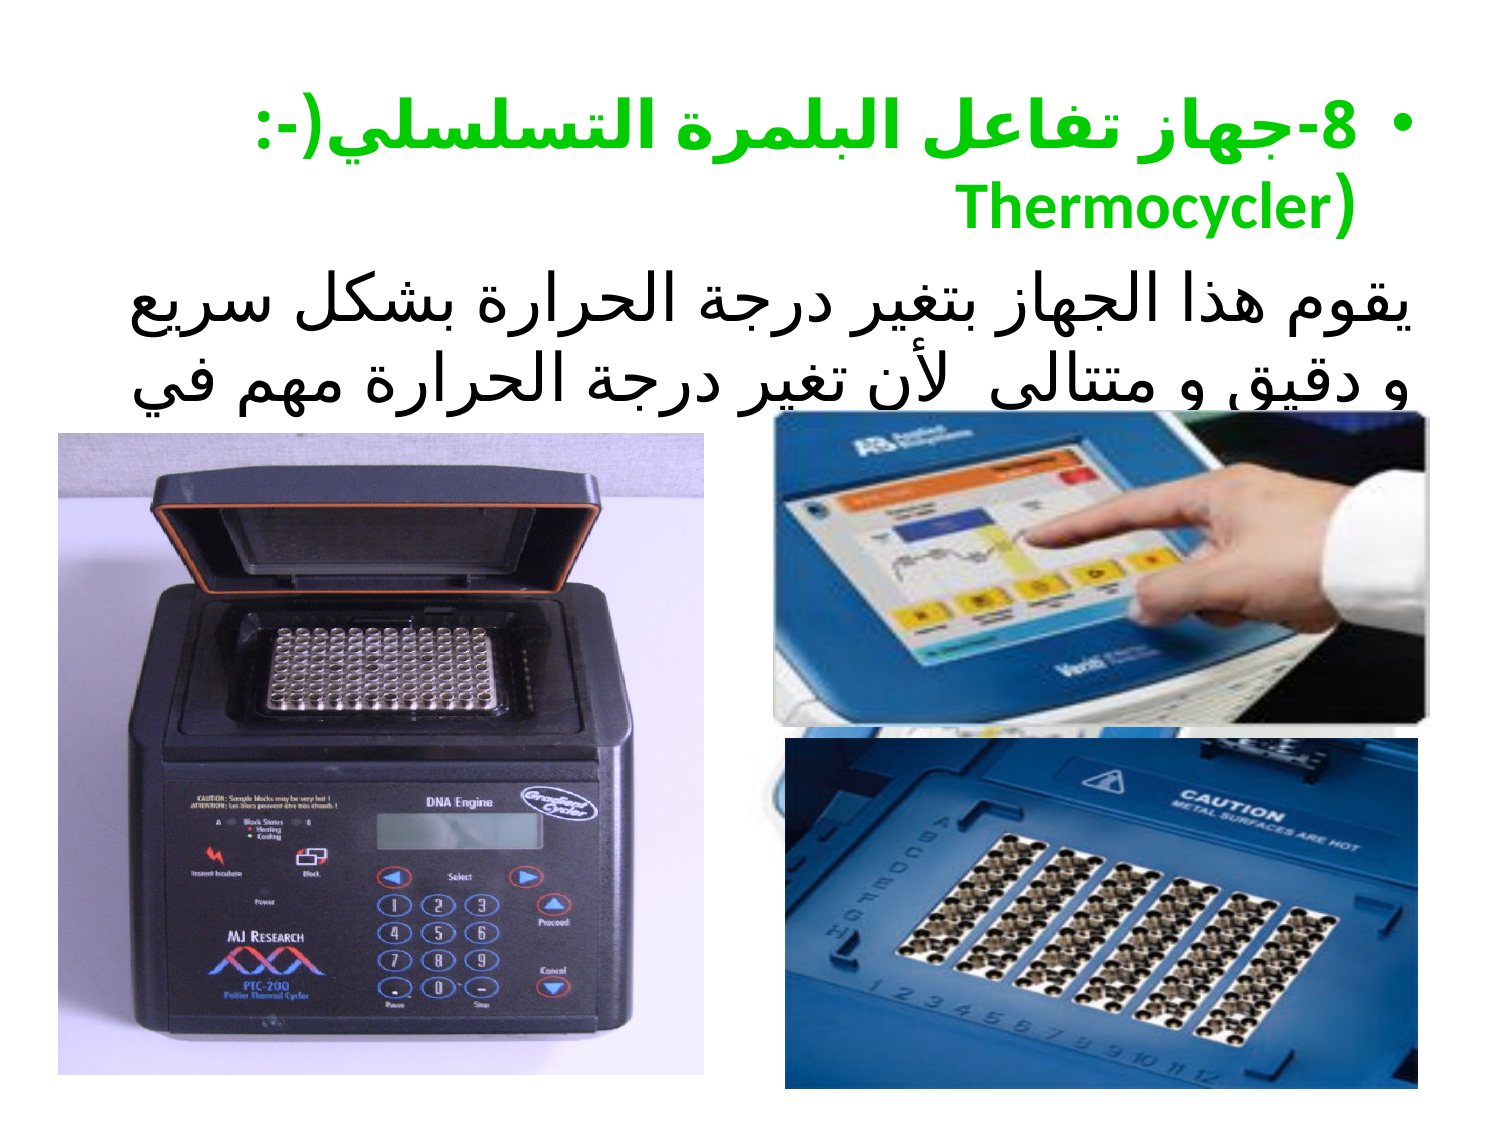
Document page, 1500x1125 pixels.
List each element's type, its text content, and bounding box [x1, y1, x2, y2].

picture [749, 409, 1430, 1089]
picture [34, 433, 704, 1075]
list 8-جهاز تفاعل البلمرة التسلسلي(-:(Thermocycler يقوم هذا الجهاز بتغير درجة الحرارة بشكل سريع و دقيق و متتالي لأن تغير درجة الحرارة مهم في عمليه التضاعف. [79, 74, 1430, 817]
